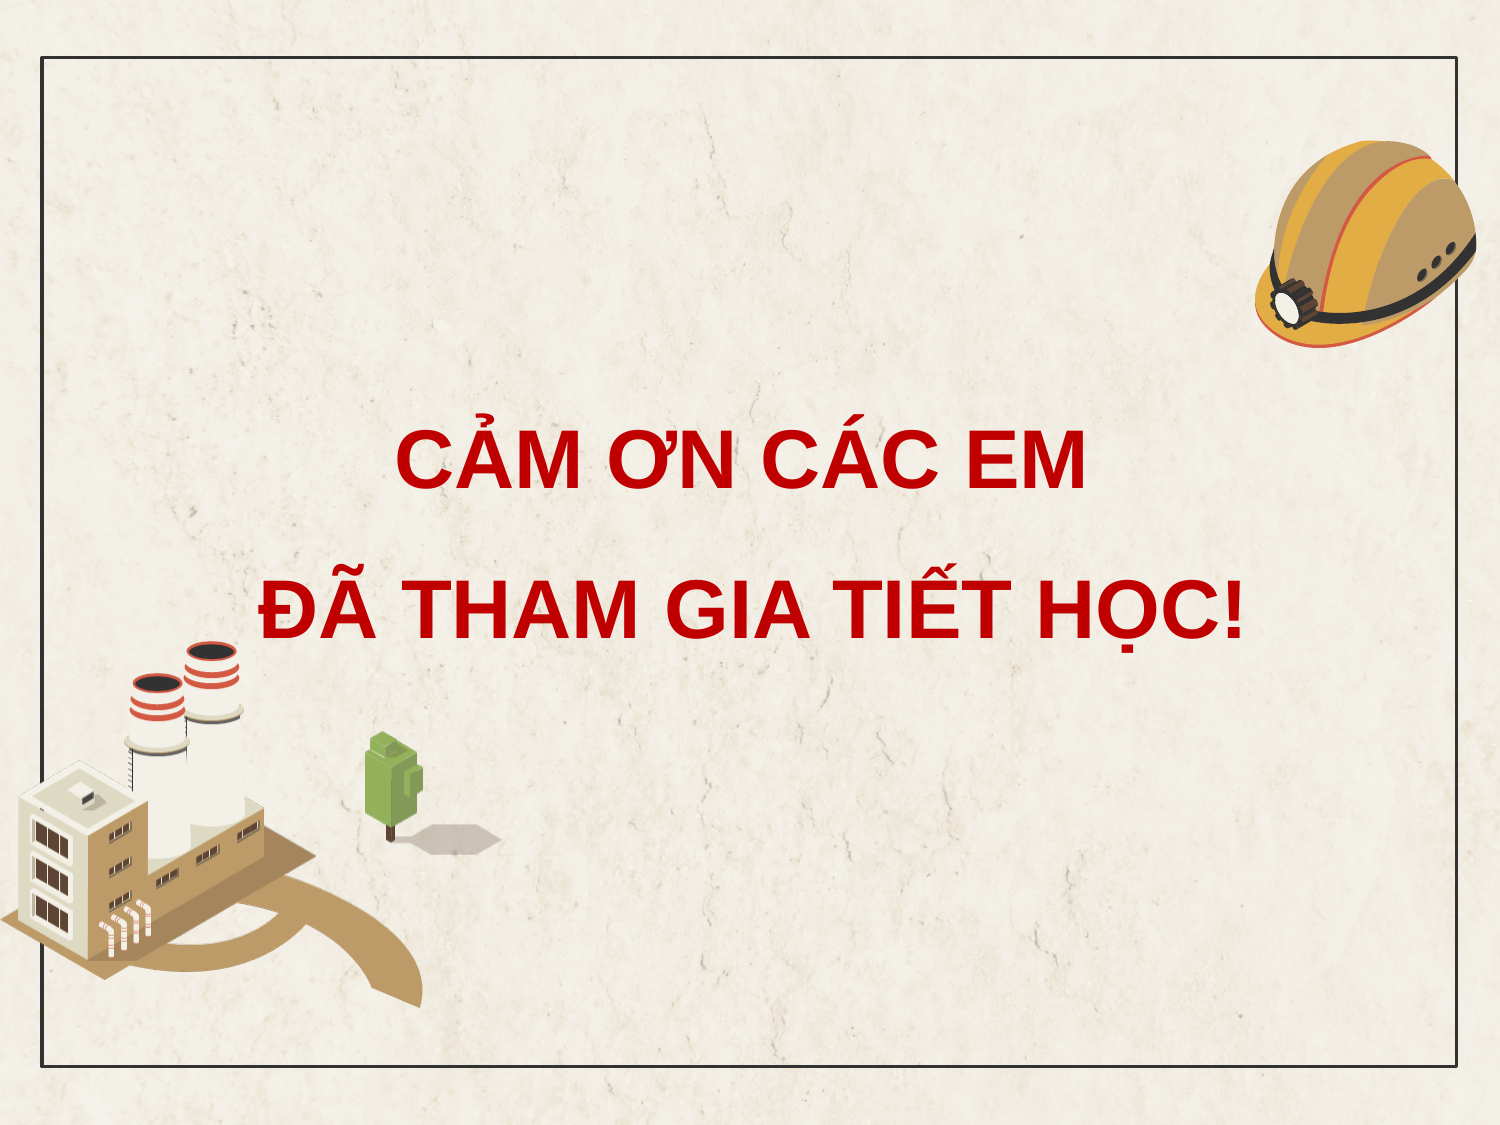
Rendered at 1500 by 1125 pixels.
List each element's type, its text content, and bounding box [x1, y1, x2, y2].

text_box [1222, 140, 1477, 349]
text_box CẢM ƠN CÁC EM ĐÃ THAM GIA TIẾT HỌC! [212, 347, 1295, 663]
picture [0, 641, 503, 1009]
